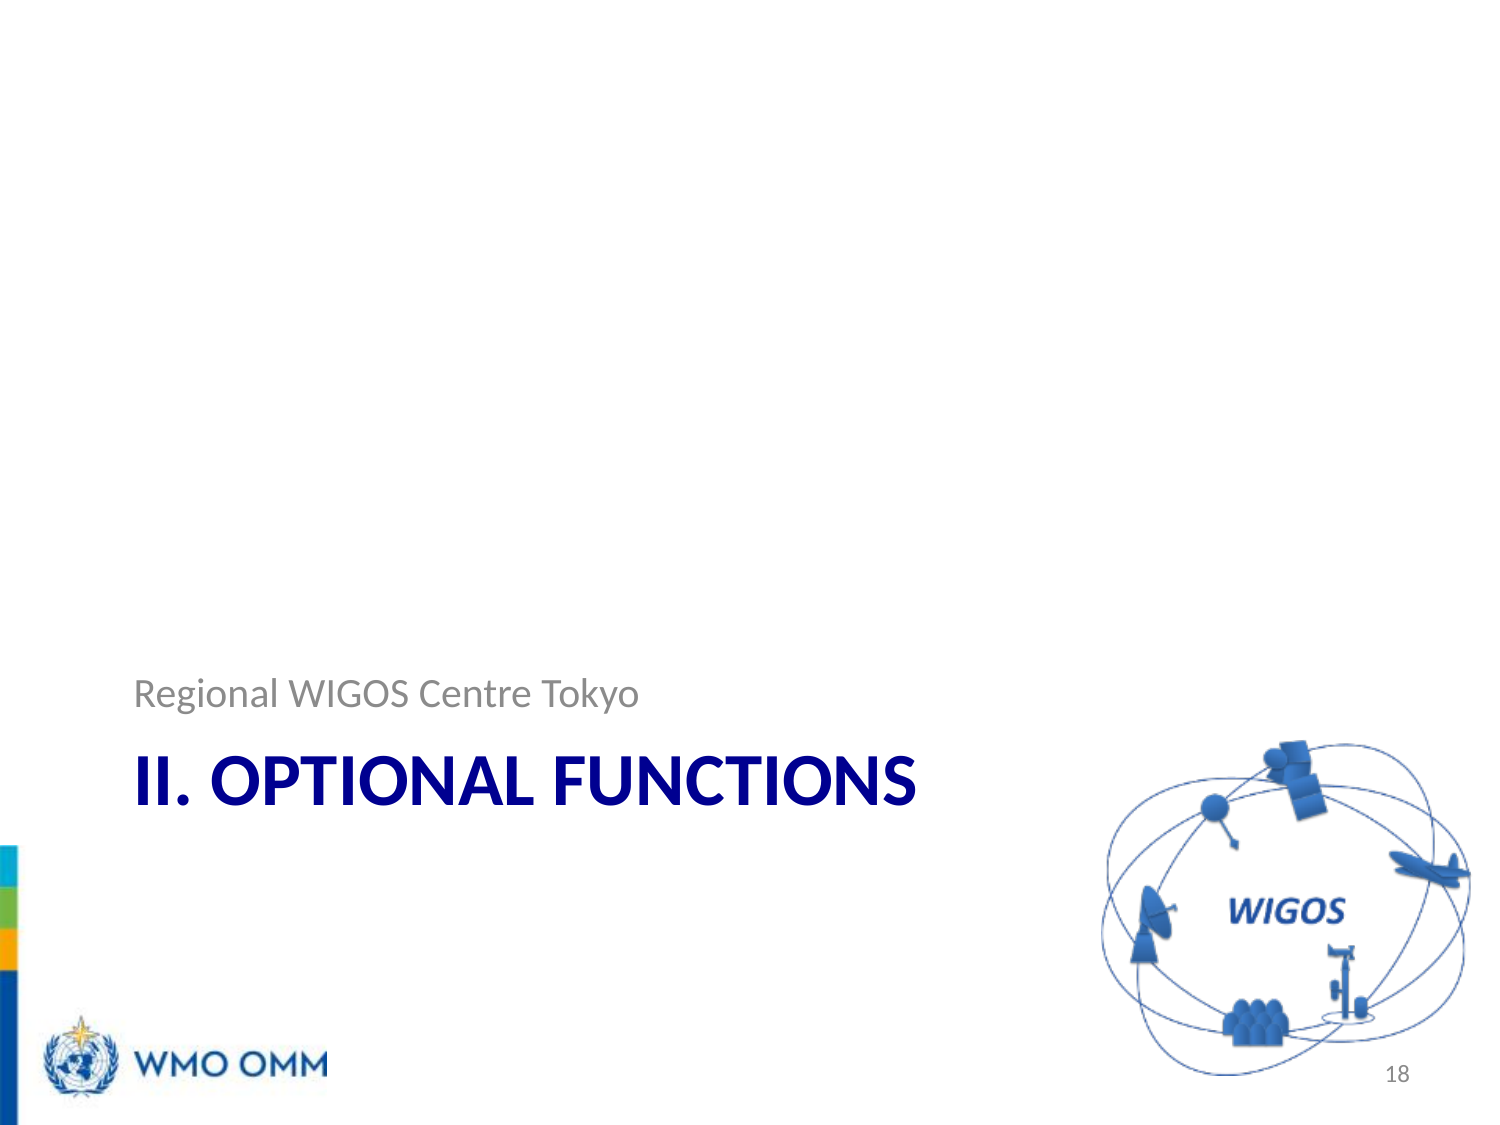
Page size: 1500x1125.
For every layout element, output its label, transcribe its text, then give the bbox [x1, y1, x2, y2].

list Regional WIGOS Centre Tokyo [118, 476, 1394, 723]
picture [1101, 739, 1475, 1076]
slide_number 18 [1074, 1042, 1425, 1103]
title II. OPTIONAL functions [118, 723, 1394, 947]
picture [0, 845, 327, 1125]
